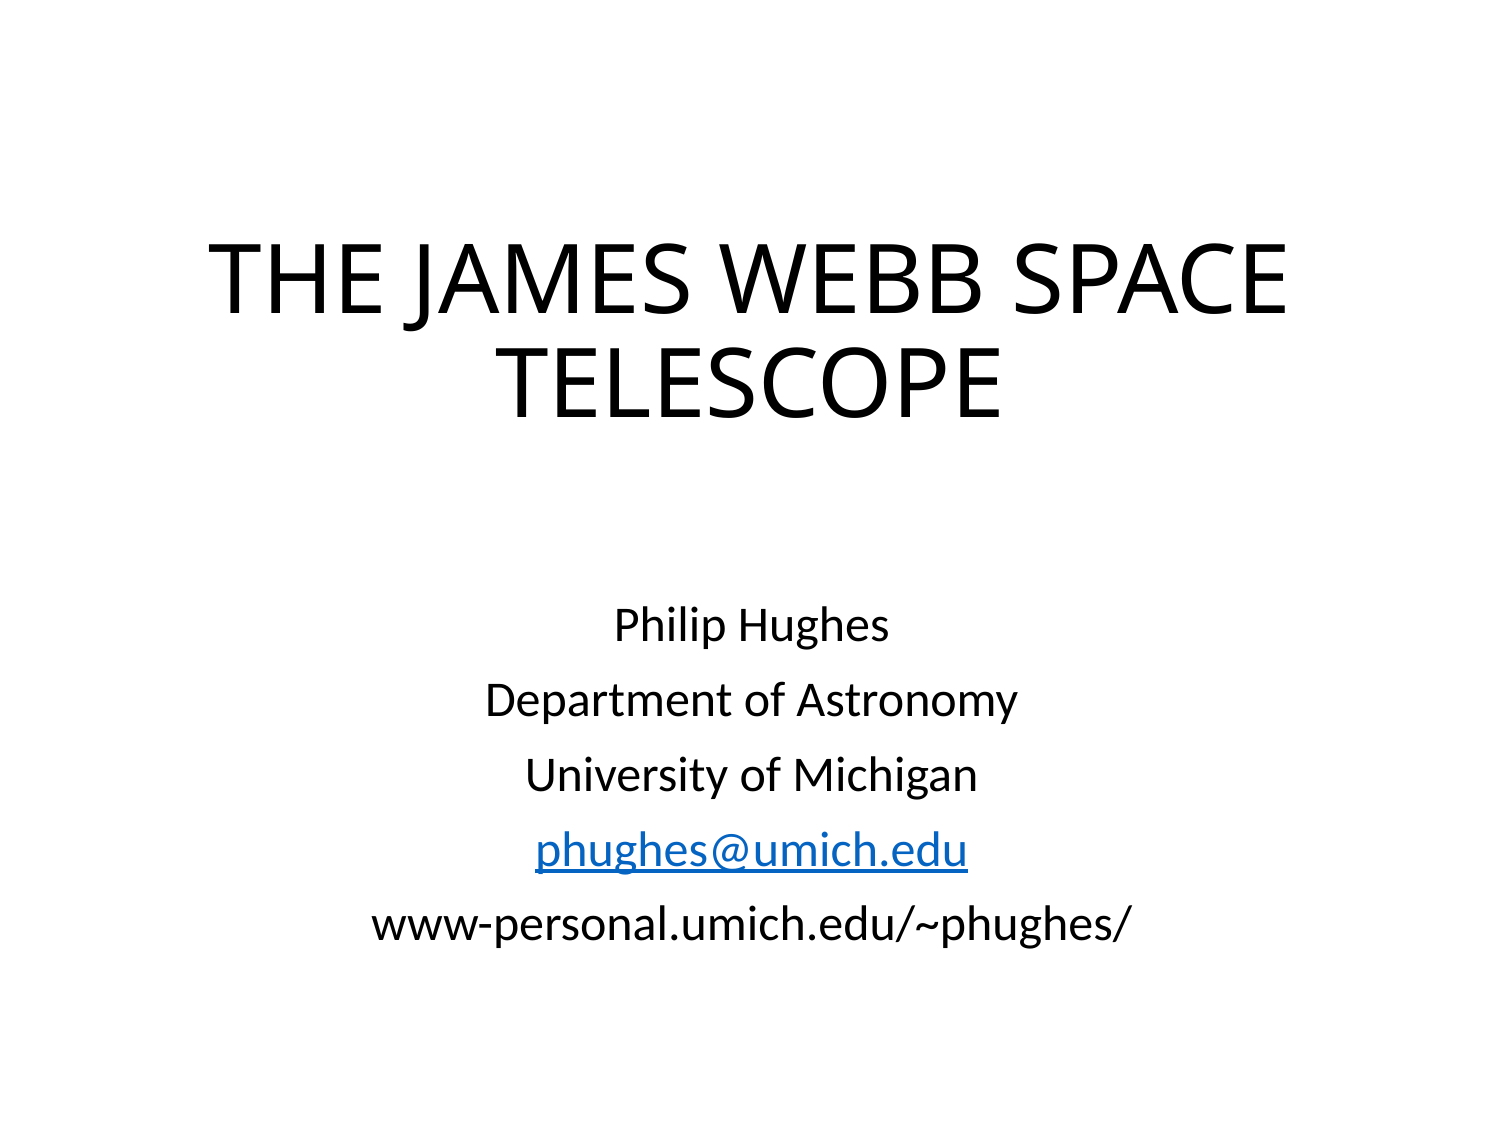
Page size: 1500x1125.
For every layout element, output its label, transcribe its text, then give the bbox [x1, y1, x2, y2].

subtitle Philip Hughes Department of Astronomy University of Michigan phughes@umich.edu www-personal.umich.edu/~phughes/ [187, 590, 1316, 1006]
title THE JAMES WEBB SPACE TELESCOPE [114, 221, 1386, 446]
